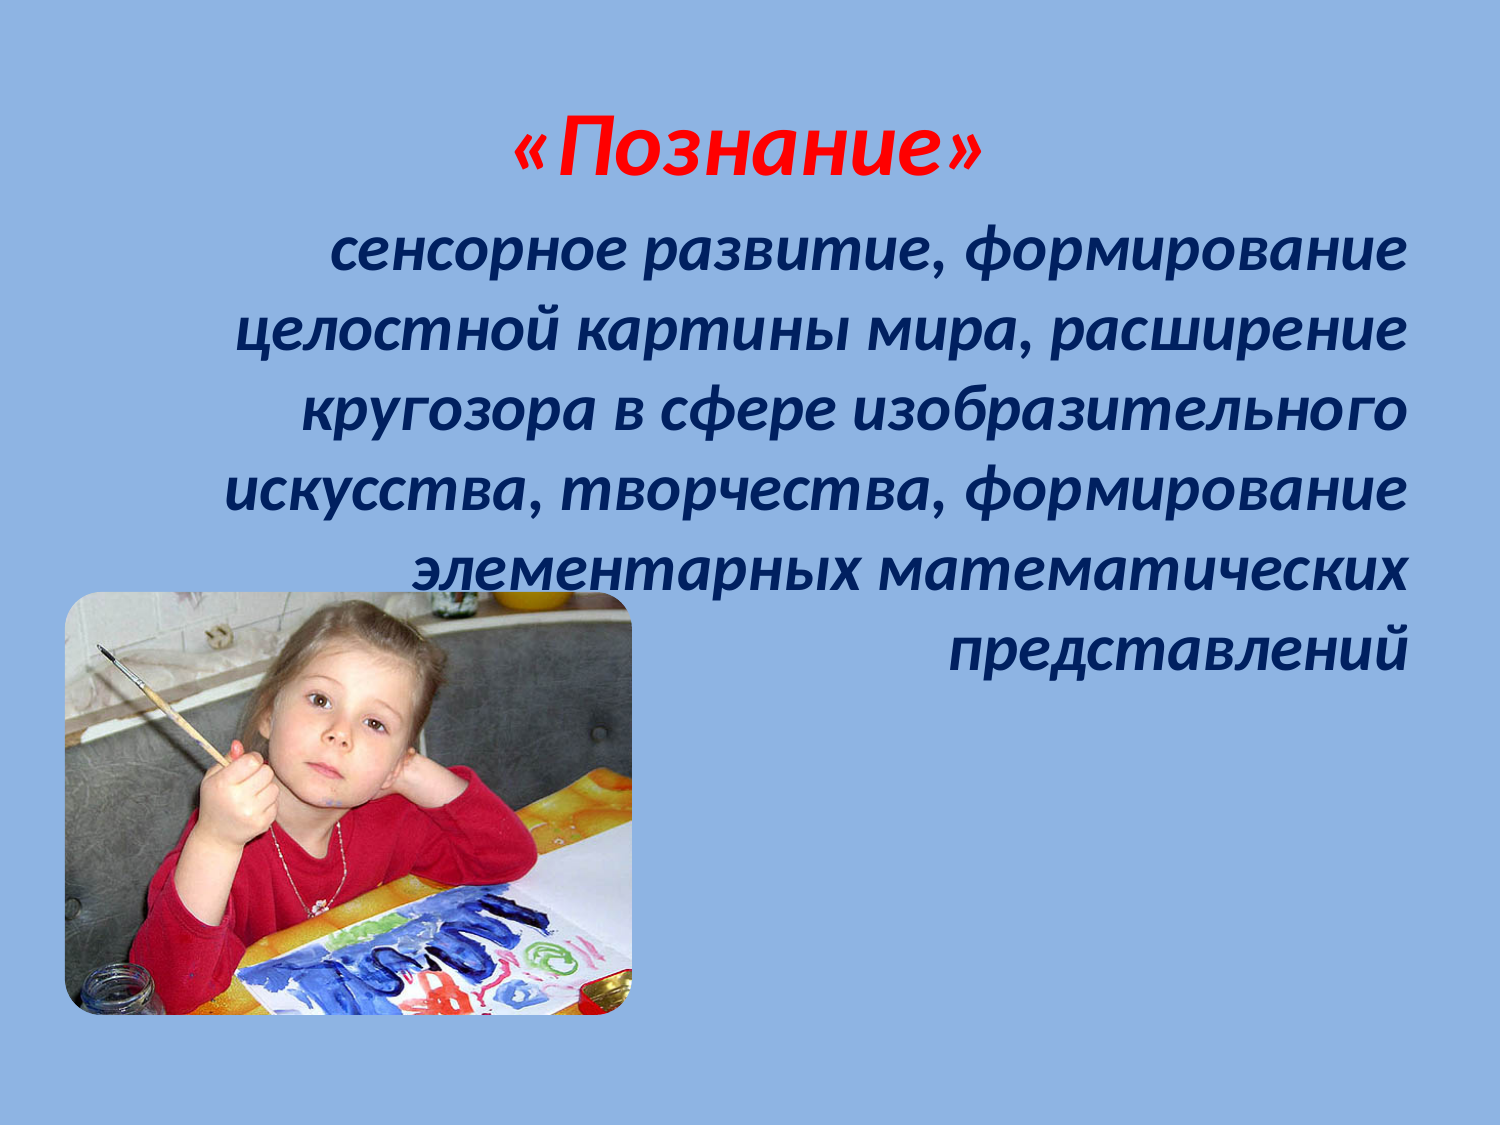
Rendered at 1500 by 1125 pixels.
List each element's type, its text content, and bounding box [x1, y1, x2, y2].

picture [64, 591, 633, 1016]
title «Познание» [75, 45, 1425, 196]
list сенсорное развитие, формирование целостной картины мира, расширение кругозора в сфере изобразительного искусства, творчества, формирование элементарных математических представлений [64, 196, 1425, 1047]
